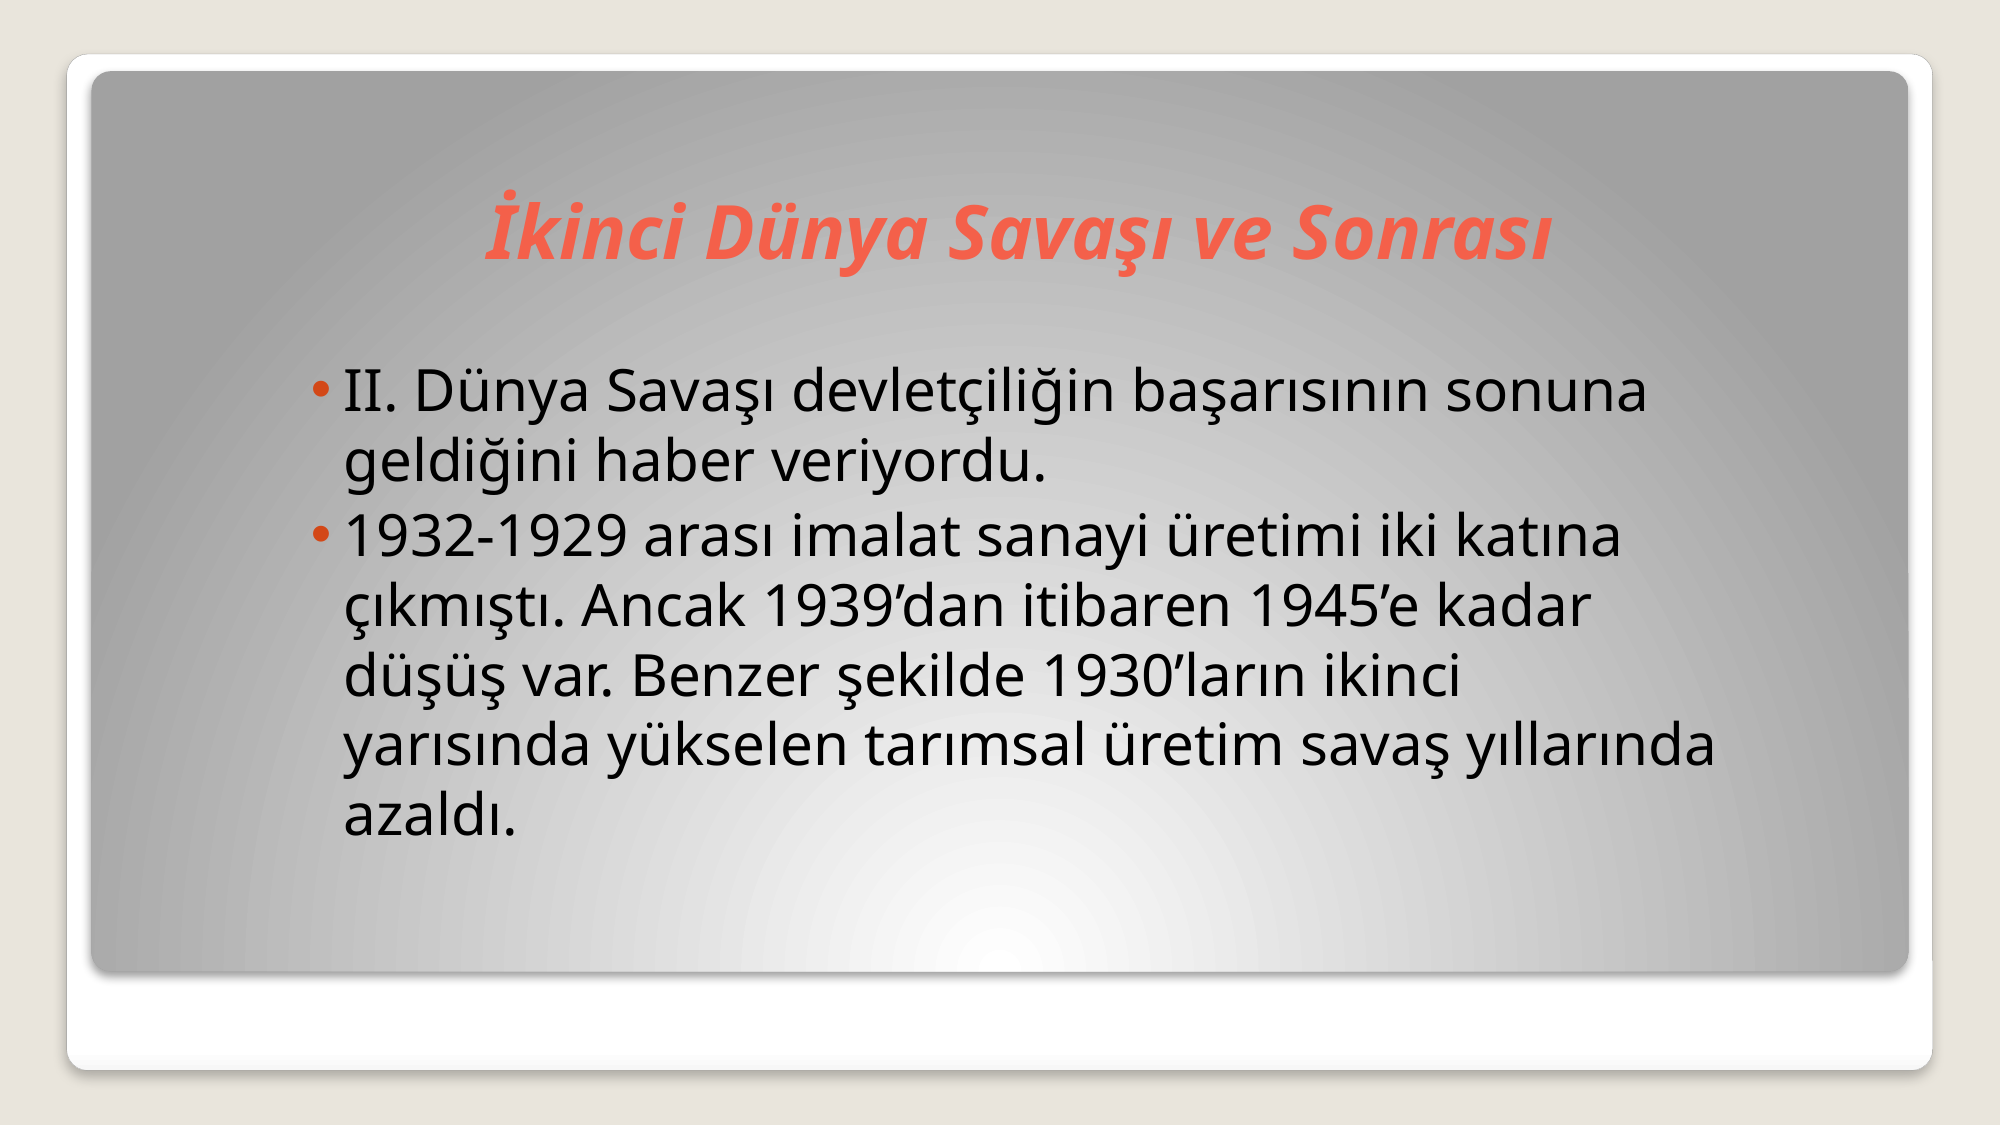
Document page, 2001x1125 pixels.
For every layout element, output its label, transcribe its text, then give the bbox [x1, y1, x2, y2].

title İkinci Dünya Savaşı ve Sonrası [223, 156, 1819, 282]
list II. Dünya Savaşı devletçiliğin başarısının sonuna geldiğini haber veriyordu. 1932-1929 arası imalat sanayi üretimi iki katına çıkmıştı. Ancak 1939’dan itibaren 1945’e kadar düşüş var. Benzer şekilde 1930’ların ikinci yarısında yükselen tarımsal üretim savaş yıllarında azaldı. [223, 338, 1736, 1026]
